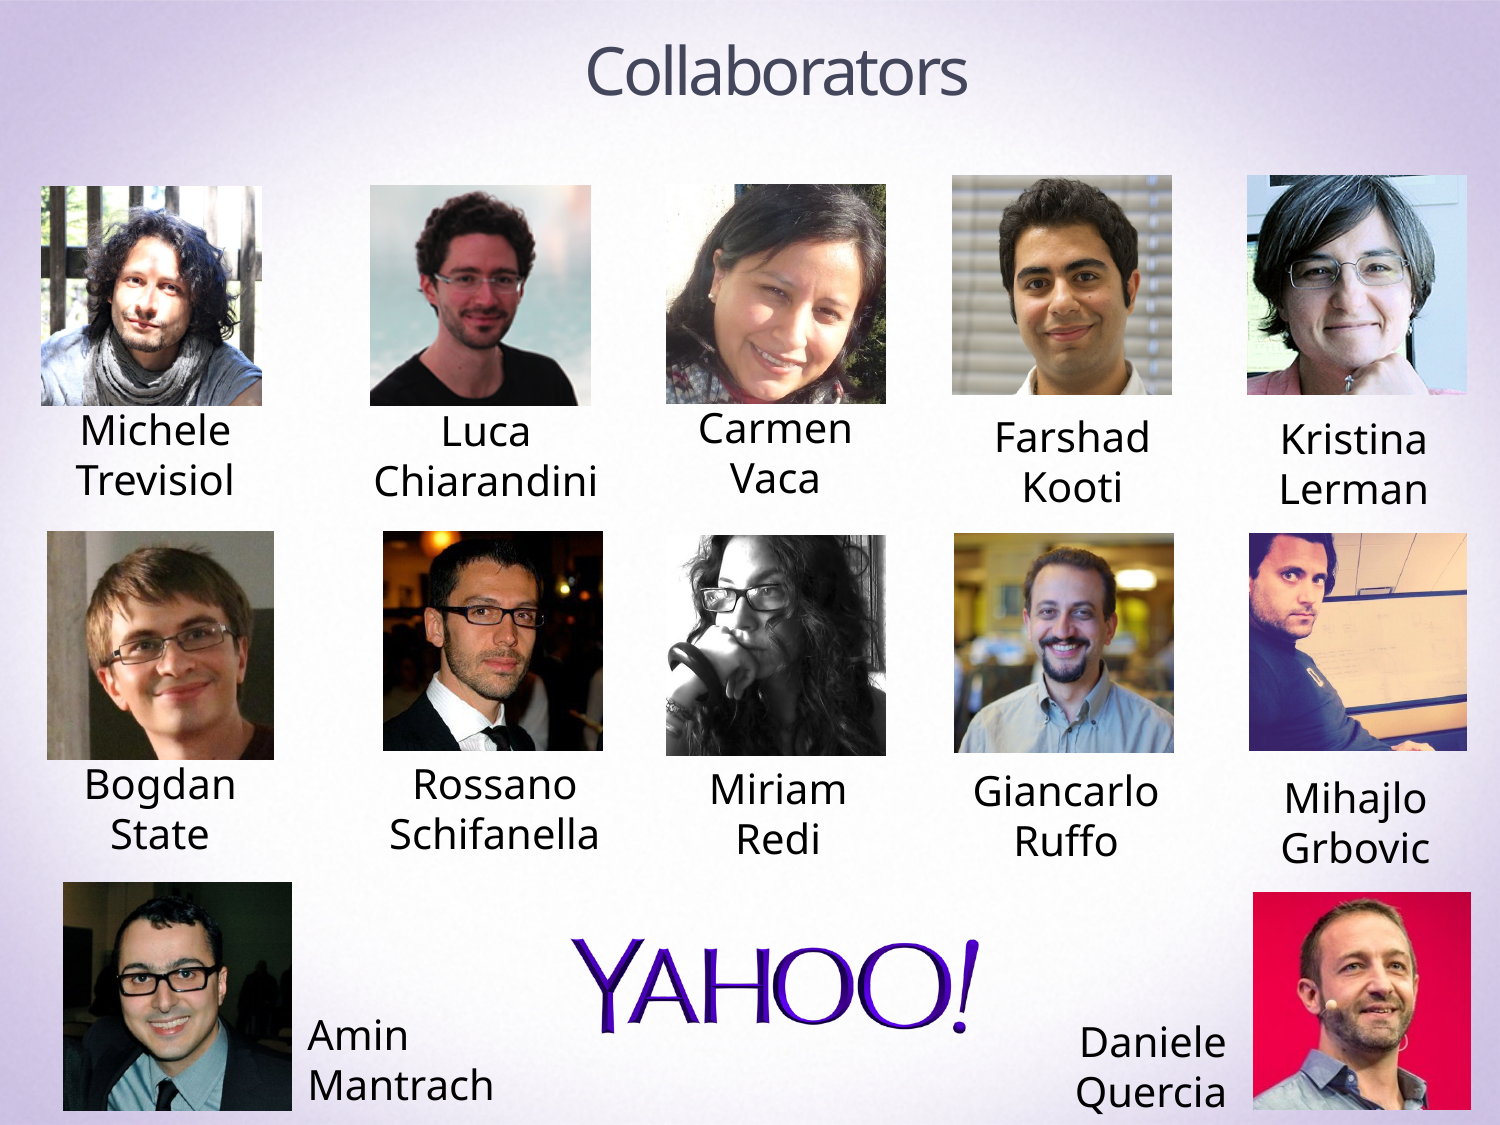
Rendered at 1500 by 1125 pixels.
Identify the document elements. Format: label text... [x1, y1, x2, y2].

text_box Carmen Vaca [683, 413, 869, 510]
text_box Mihajlo Grbovic [1265, 764, 1446, 879]
text_box Michele Trevisiol [60, 414, 250, 511]
text_box Amin Mantrach [295, 1001, 511, 1116]
text_box Rossano Schifanella [374, 750, 616, 866]
picture [0, 0, 1500, 1125]
text_box Bogdan State [68, 769, 252, 866]
text_box Giancarlo Ruffo [957, 758, 1175, 873]
title Collaborators [102, 2, 1453, 136]
text_box Kristina Lerman [1263, 405, 1445, 520]
text_box Miriam Redi [693, 765, 863, 870]
text_box Farshad Kooti [978, 403, 1166, 519]
text_box Luca Chiarandini [358, 397, 614, 513]
text_box Daniele Quercia [1059, 1008, 1242, 1124]
